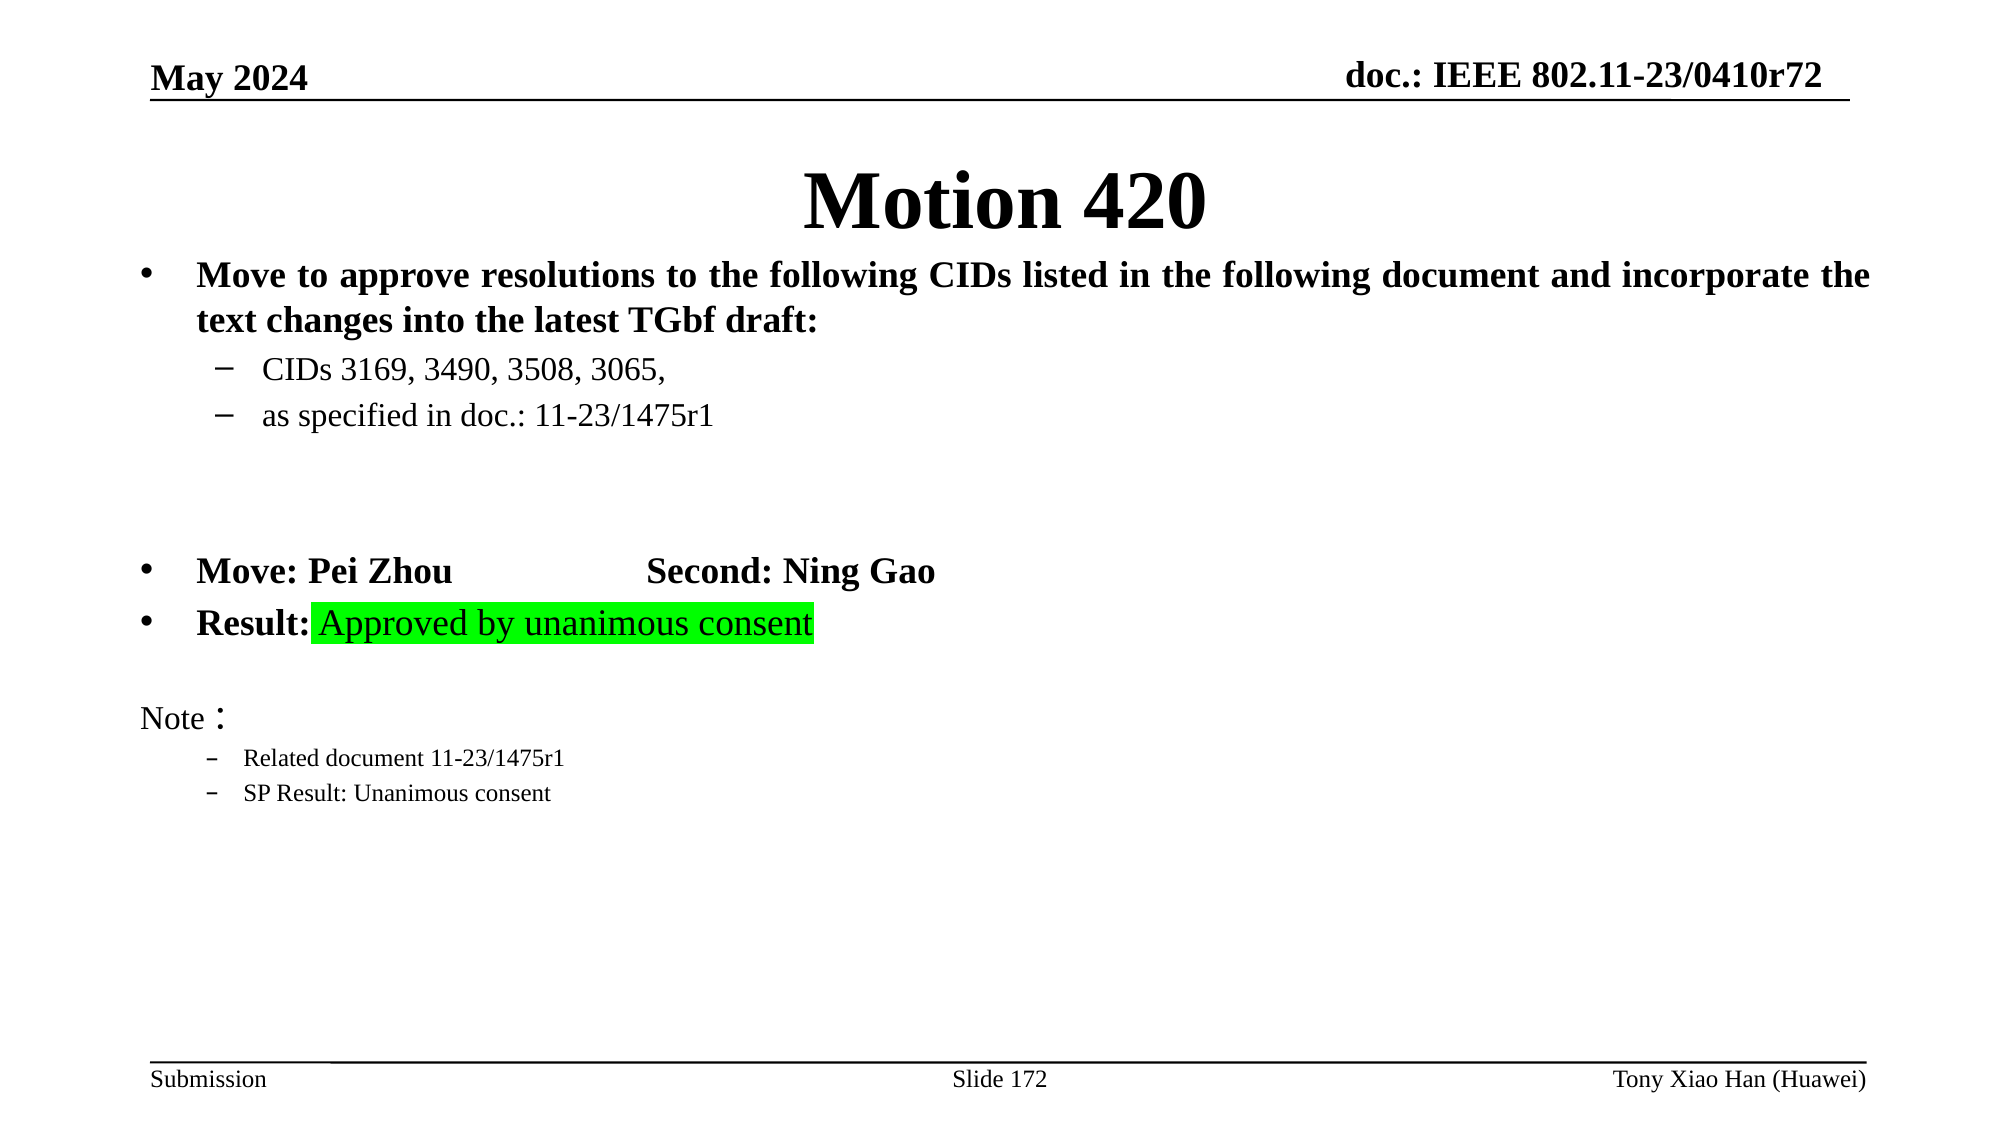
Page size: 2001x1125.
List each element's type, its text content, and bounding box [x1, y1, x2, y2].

text_box Move to approve resolutions to the following CIDs listed in the following document and incorporate the text changes into the latest TGbf draft: CIDs 3169, 3490, 3508, 3065, as specified in doc.: 11-23/1475r1 Move: Pei Zhou Second: Ning Gao Result: Approved by unanimous consent Note： Related document 11-23/1475r1 SP Result: Unanimous consent [125, 212, 1888, 900]
text_box Motion 420 [368, 137, 1644, 212]
